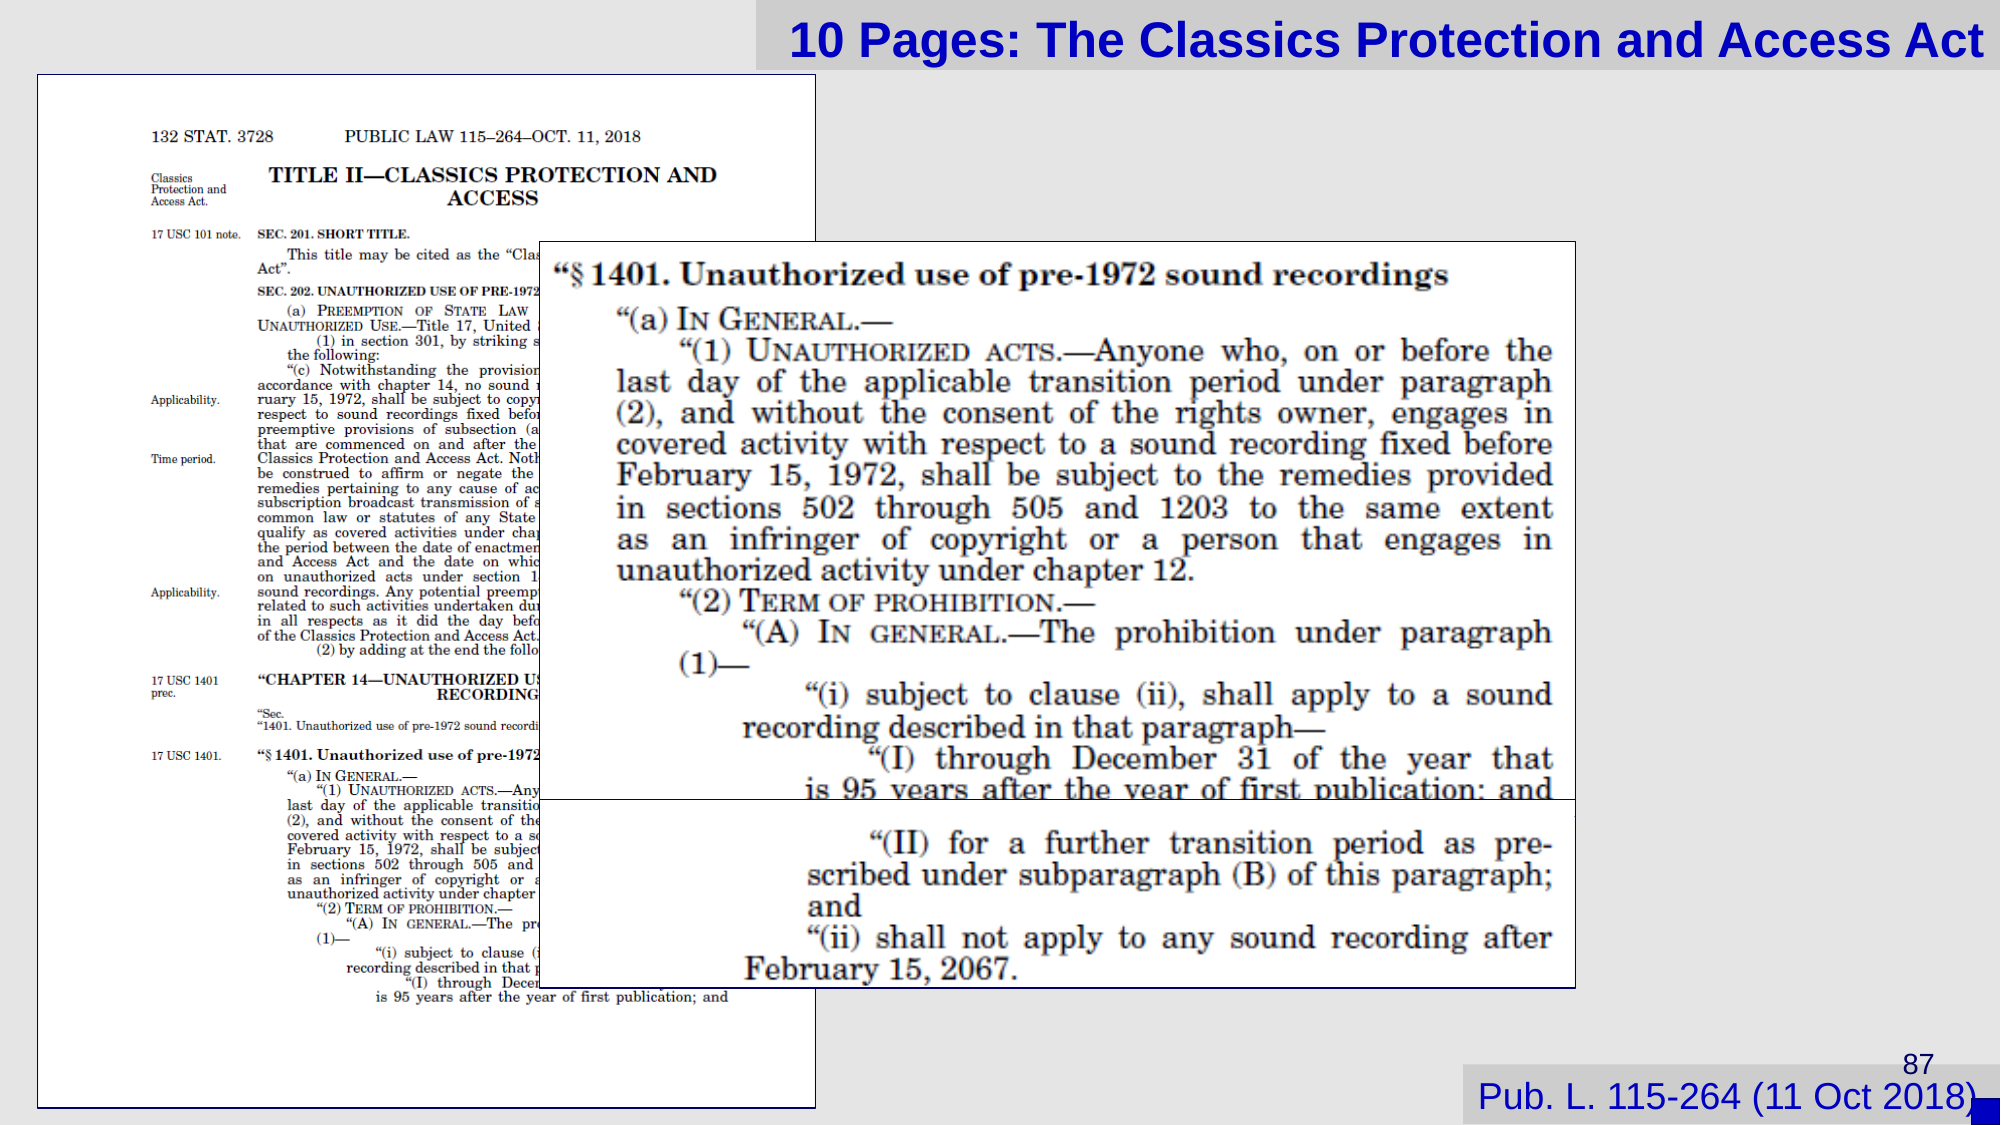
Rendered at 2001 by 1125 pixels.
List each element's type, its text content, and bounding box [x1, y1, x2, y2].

text_box 10 Pages: The Classics Protection and Access Act [756, 0, 2000, 70]
text_box Pub. L. 115-264 (11 Oct 2018) [1463, 1064, 2000, 1125]
slide_number 87 [1533, 1024, 1951, 1064]
picture [38, 74, 815, 1108]
text_box [1971, 1099, 2000, 1125]
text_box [539, 241, 1575, 988]
